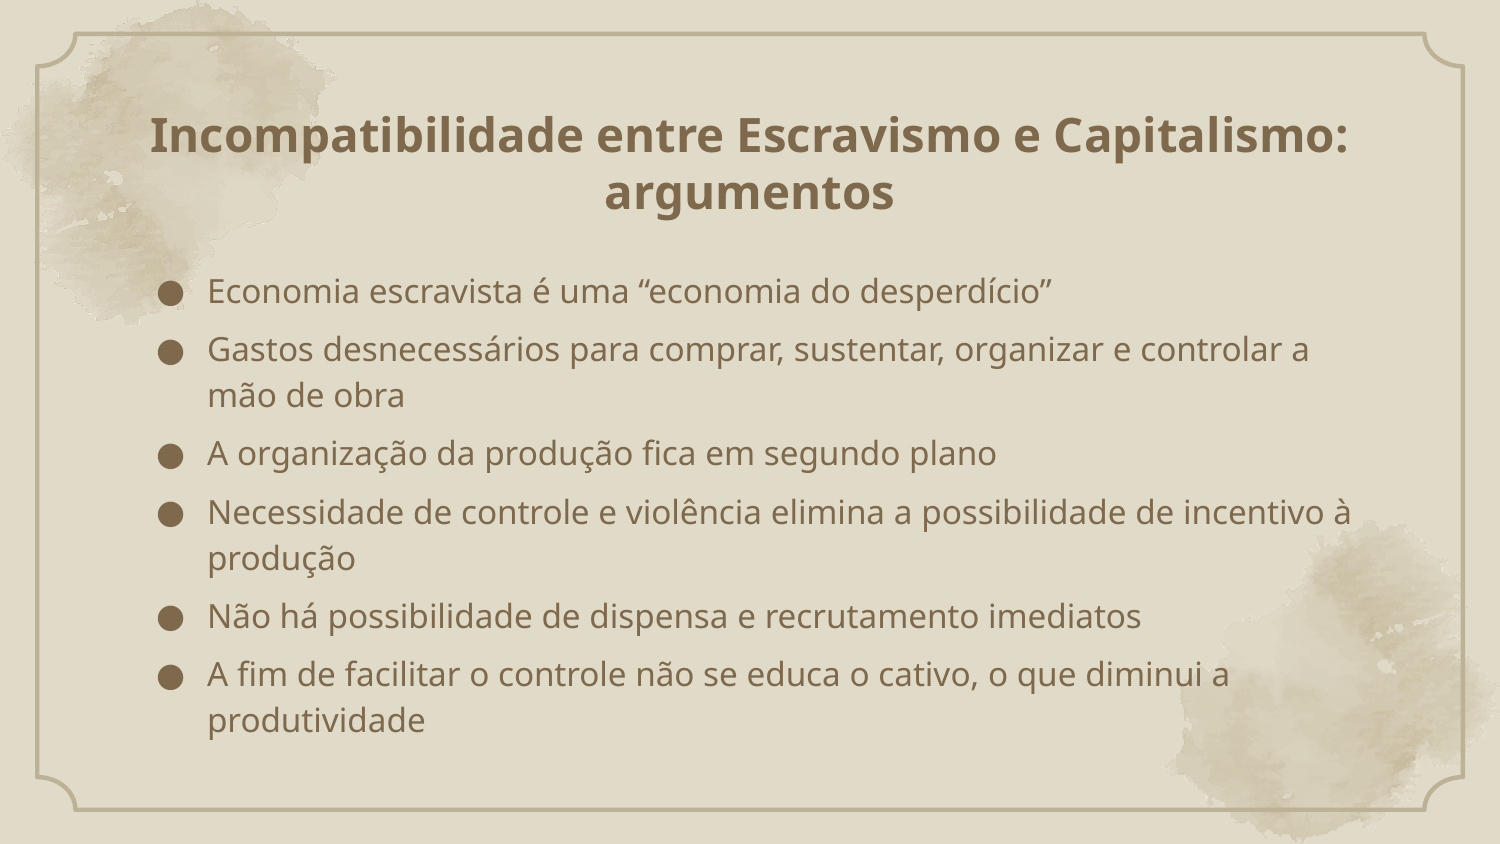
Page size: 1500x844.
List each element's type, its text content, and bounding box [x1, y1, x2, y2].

list Economia escravista é uma “economia do desperdício” Gastos desnecessários para comprar, sustentar, organizar e controlar a mão de obra A organização da produção fica em segundo plano Necessidade de controle e violência elimina a possibilidade de incentivo à produção Não há possibilidade de dispensa e recrutamento imediatos A fim de facilitar o controle não se educa o cativo, o que diminui a produtividade [117, 248, 1383, 755]
title Incompatibilidade entre Escravismo e Capitalismo: argumentos [117, 89, 1383, 235]
